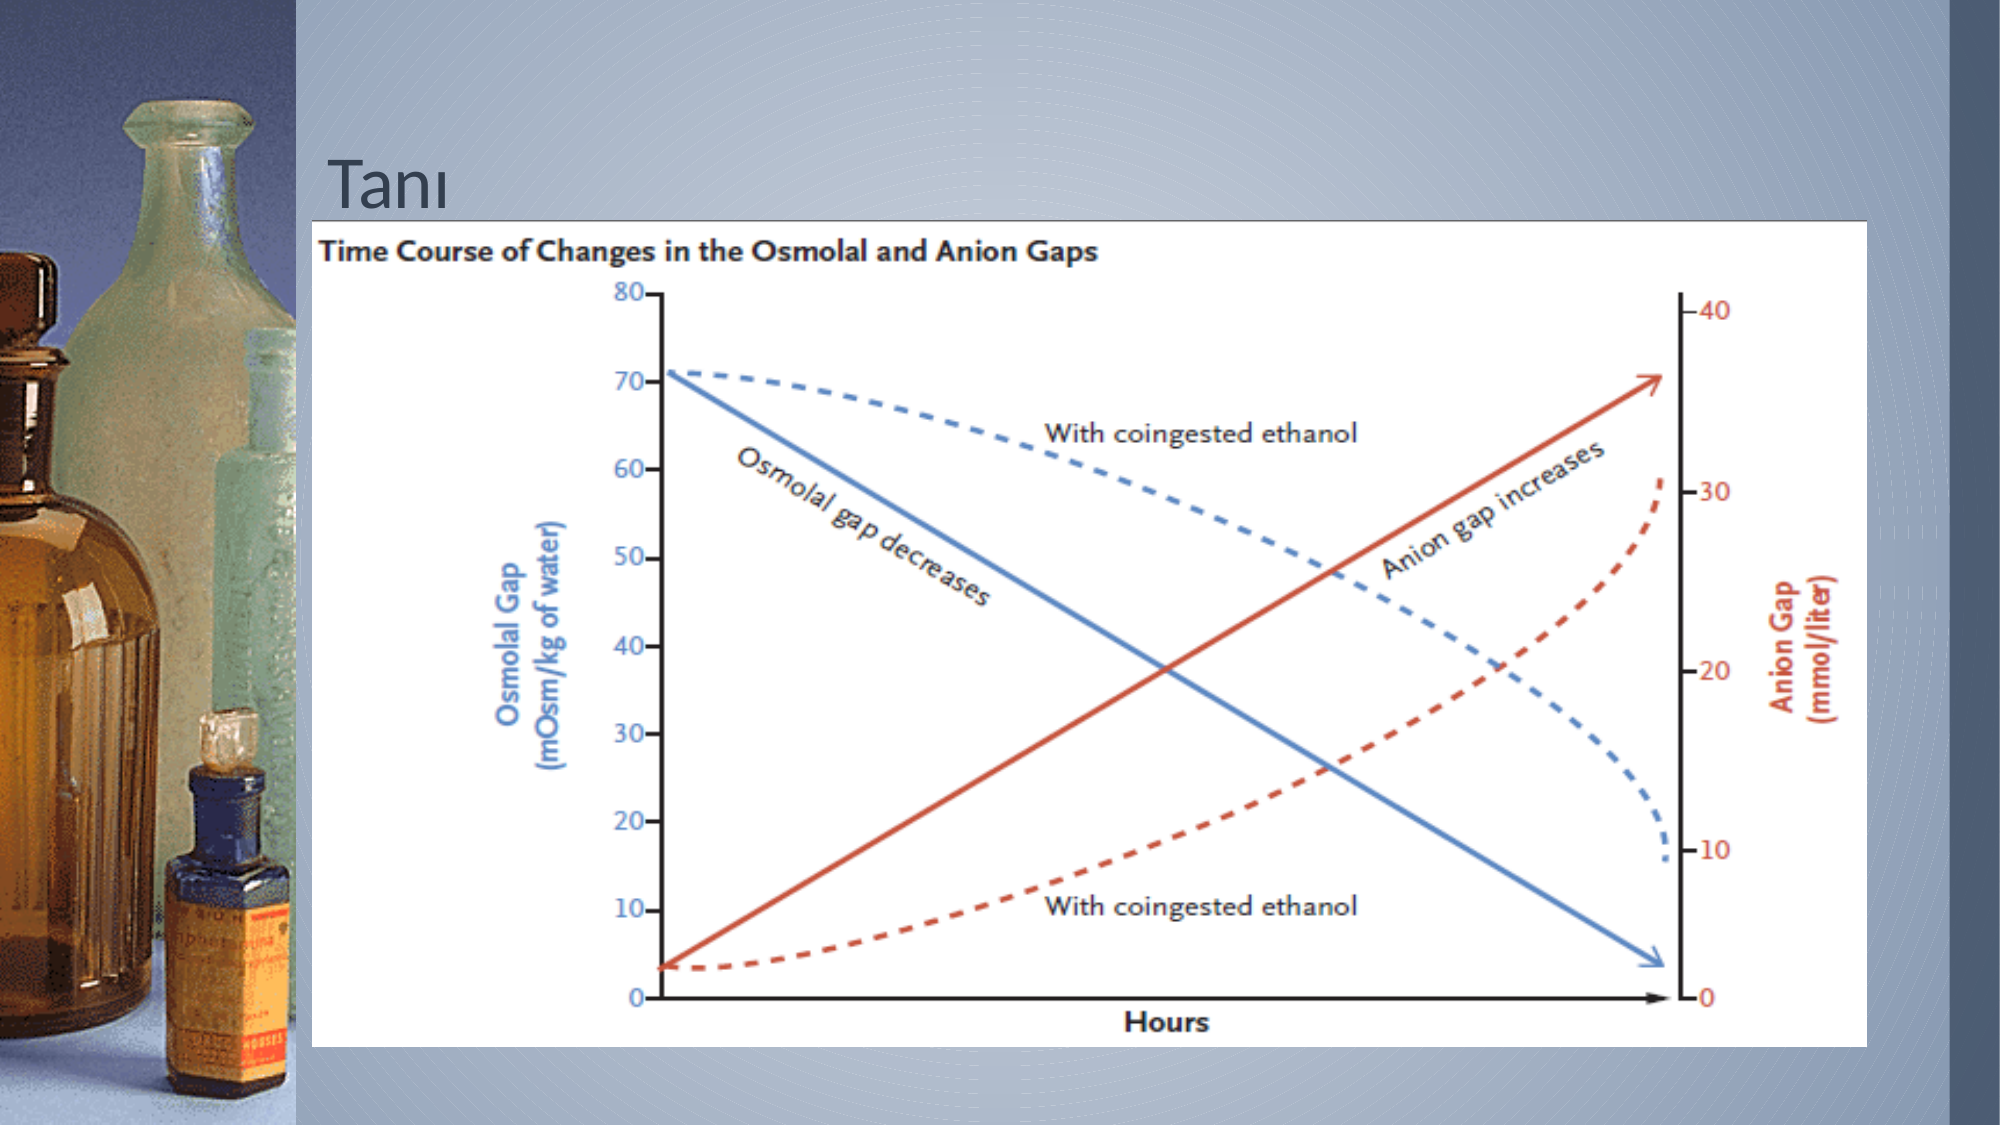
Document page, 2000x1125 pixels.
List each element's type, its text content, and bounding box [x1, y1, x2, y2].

picture [0, 0, 296, 1125]
title Tanı [312, 29, 1867, 220]
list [312, 220, 1867, 1047]
